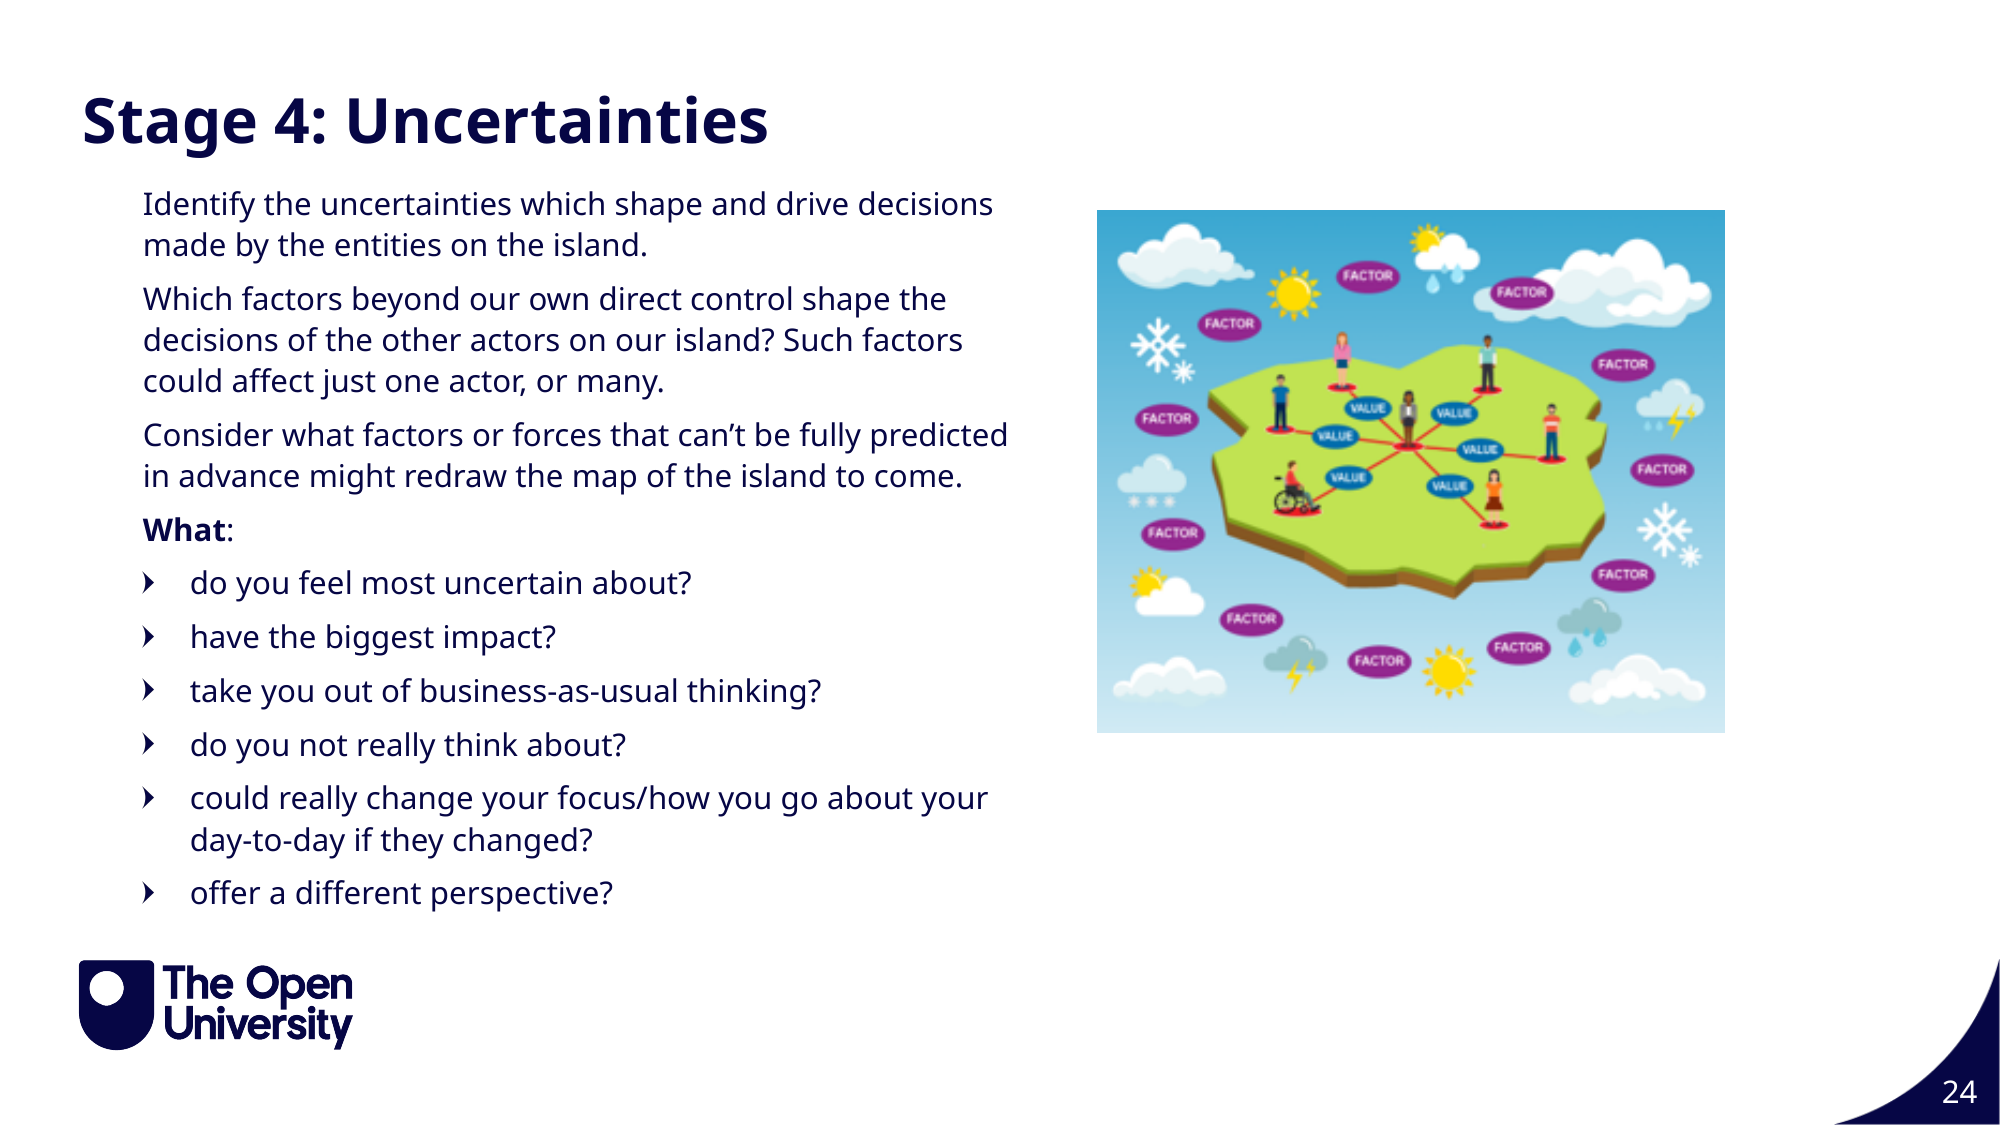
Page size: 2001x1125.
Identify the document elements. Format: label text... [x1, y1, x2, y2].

picture [142, 732, 154, 755]
picture [142, 571, 154, 594]
picture [1834, 959, 2000, 1125]
picture [77, 956, 358, 1053]
picture [142, 625, 154, 648]
list Identify the uncertainties which shape and drive decisions made by the entities on the island. Which factors beyond our own direct control shape the decisions of the other actors on our island? Such factors could affect just one actor, or many. Consider what factors or forces that can’t be fully predicted in advance might redraw the map of the island to come. What: do you feel most uncertain about? have the biggest impact? take you out of business-as-usual thinking? do you not really think about? could really change your focus/how you go about your day-to-day if they changed? offer a different perspective? [127, 173, 1026, 972]
picture [1097, 210, 1725, 733]
picture [142, 881, 154, 904]
picture [142, 678, 154, 701]
list Stage 4: Uncertainties [67, 66, 1835, 148]
picture [142, 786, 154, 809]
